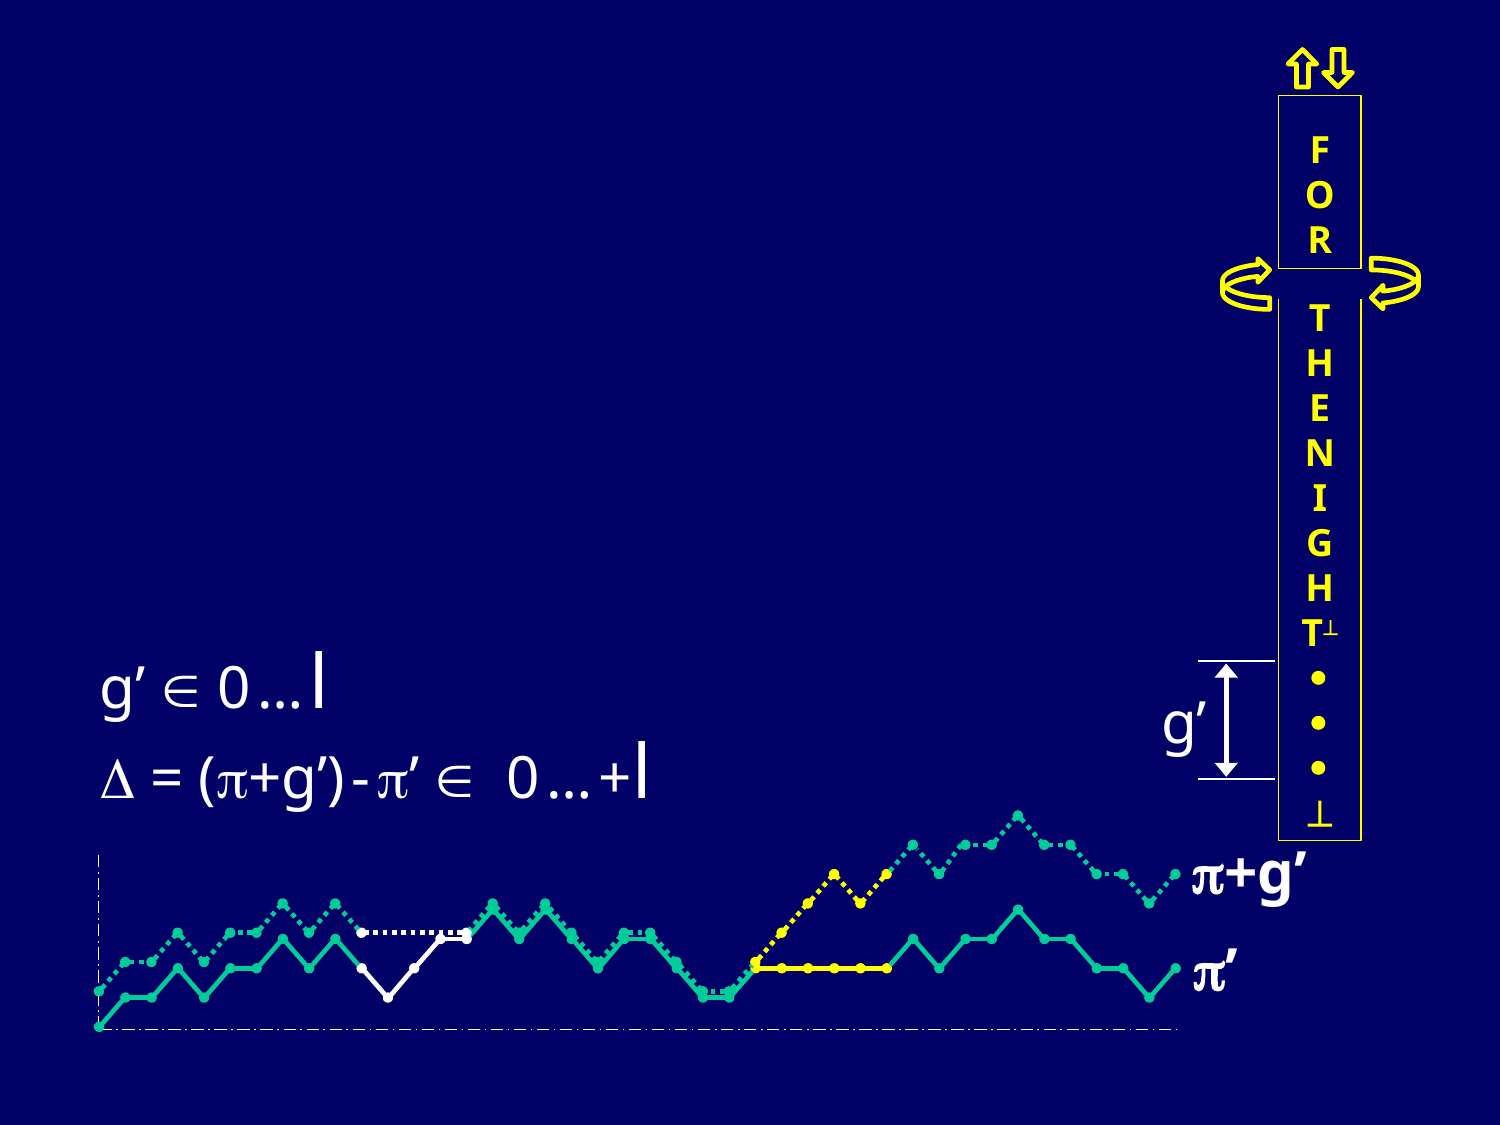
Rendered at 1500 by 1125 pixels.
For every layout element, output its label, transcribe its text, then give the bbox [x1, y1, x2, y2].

text_box [1372, 258, 1418, 280]
text_box T H E N I G H T     [1278, 299, 1362, 841]
text_box [1371, 258, 1419, 309]
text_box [94, 810, 1181, 1032]
text_box [1287, 49, 1317, 88]
text_box [1277, 260, 1364, 299]
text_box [1223, 287, 1269, 309]
text_box [1222, 258, 1270, 310]
text_box +g’ [1185, 827, 1322, 913]
text_box F O R [1278, 95, 1362, 269]
text_box g’ [1146, 677, 1223, 763]
text_box g’  0 … l  = (+g’) - ’  0 … +l [84, 625, 682, 821]
text_box [1323, 49, 1353, 87]
text_box ’ [1185, 924, 1254, 1009]
